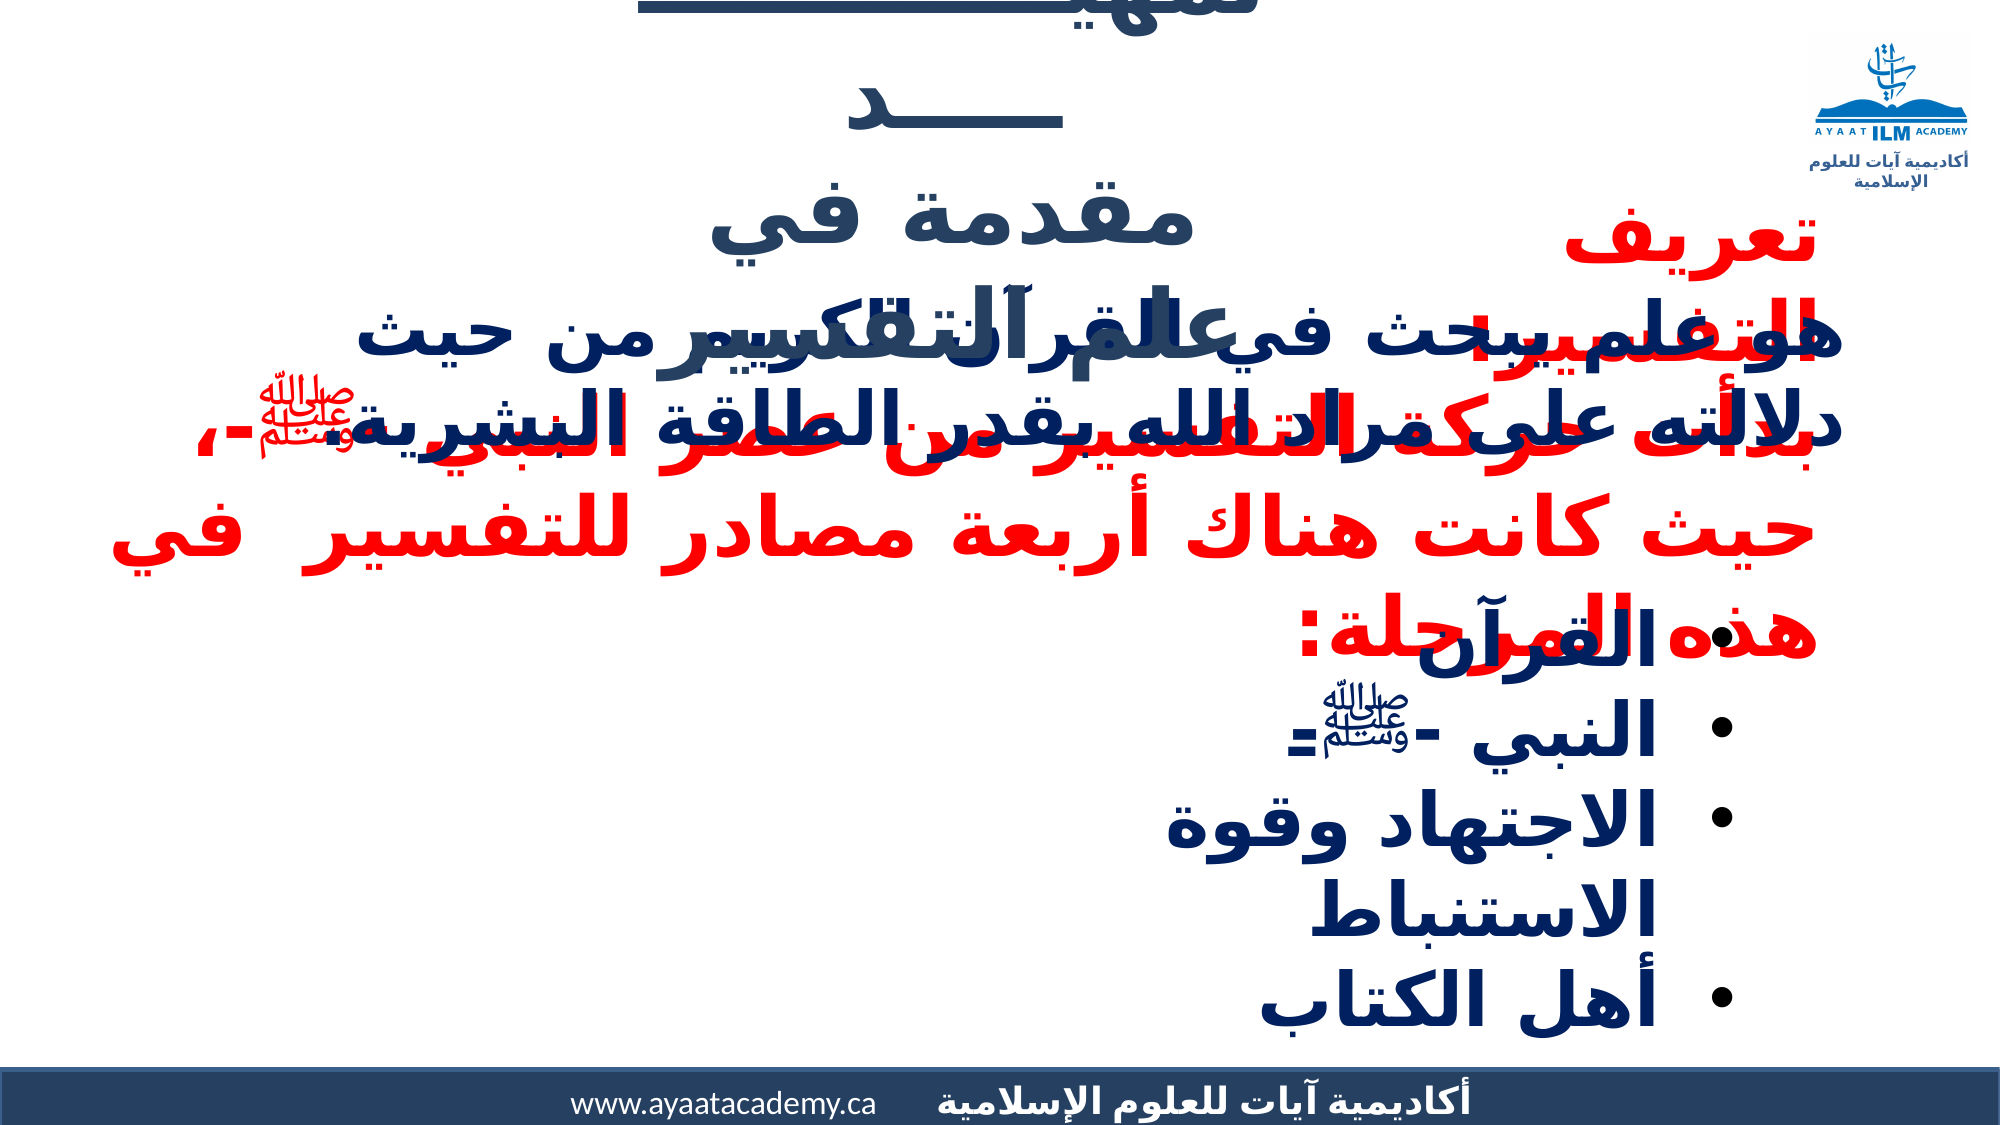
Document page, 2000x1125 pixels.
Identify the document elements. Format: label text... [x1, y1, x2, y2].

picture [1808, 30, 1973, 150]
text_box أكاديمية آيات للعلوم الإسلامية [1789, 143, 1989, 199]
text_box أكاديمية آيات للعلوم الإسلامية www.ayaatacademy.ca [0, 1067, 2000, 1125]
text_box بدأت حركة التفسير من عصر النبي -ﷺ-، حيث كانت هناك أربعة مصادر للتفسير في هذه المرحلة: [77, 451, 1838, 681]
text_box القرآن النبي -ﷺ- الاجتهاد وقوة الاستنباط أهل الكتاب [1082, 687, 1751, 1050]
text_box تمهيــــــــــــــــــد مقدمة في علم التفسير [613, 30, 1293, 266]
text_box تعريف التفسير: [1292, 241, 1838, 362]
text_box هو علم يبحث في القرآن الكريم من حيث دلالته على مراد الله بقدر الطاقة البشرية. [139, 362, 1863, 468]
